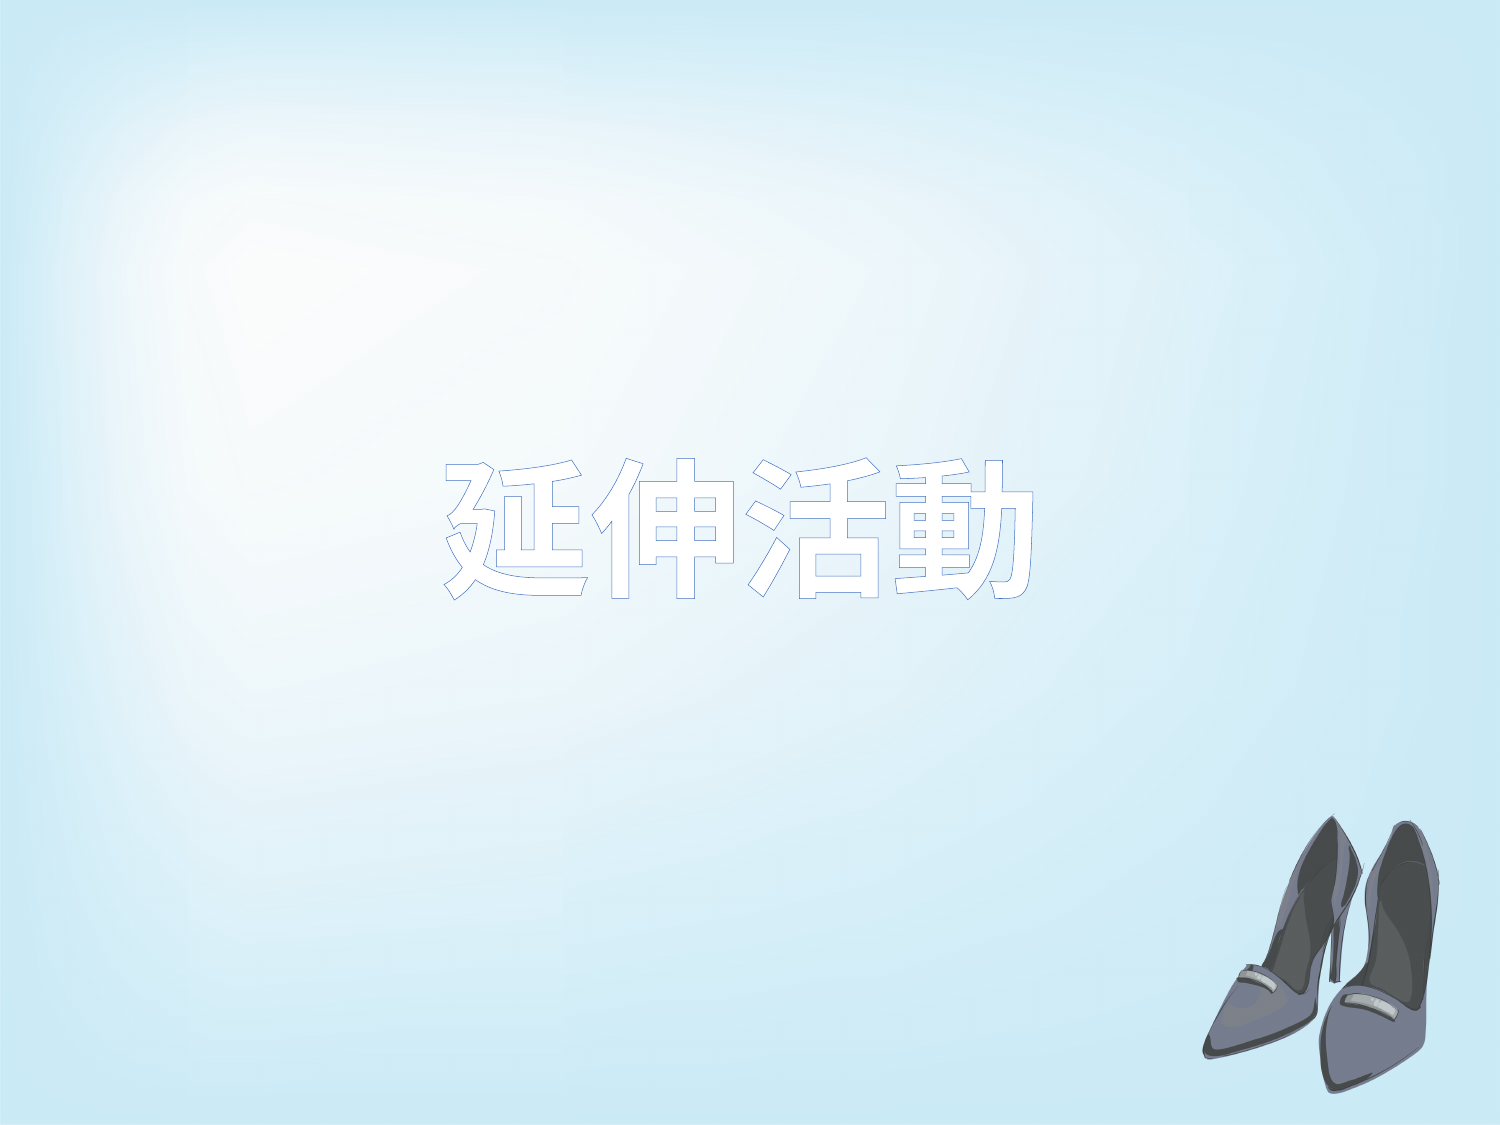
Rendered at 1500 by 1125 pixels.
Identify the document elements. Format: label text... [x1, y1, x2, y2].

picture [0, 0, 1500, 1125]
text_box 延伸活動 [391, 448, 1090, 612]
